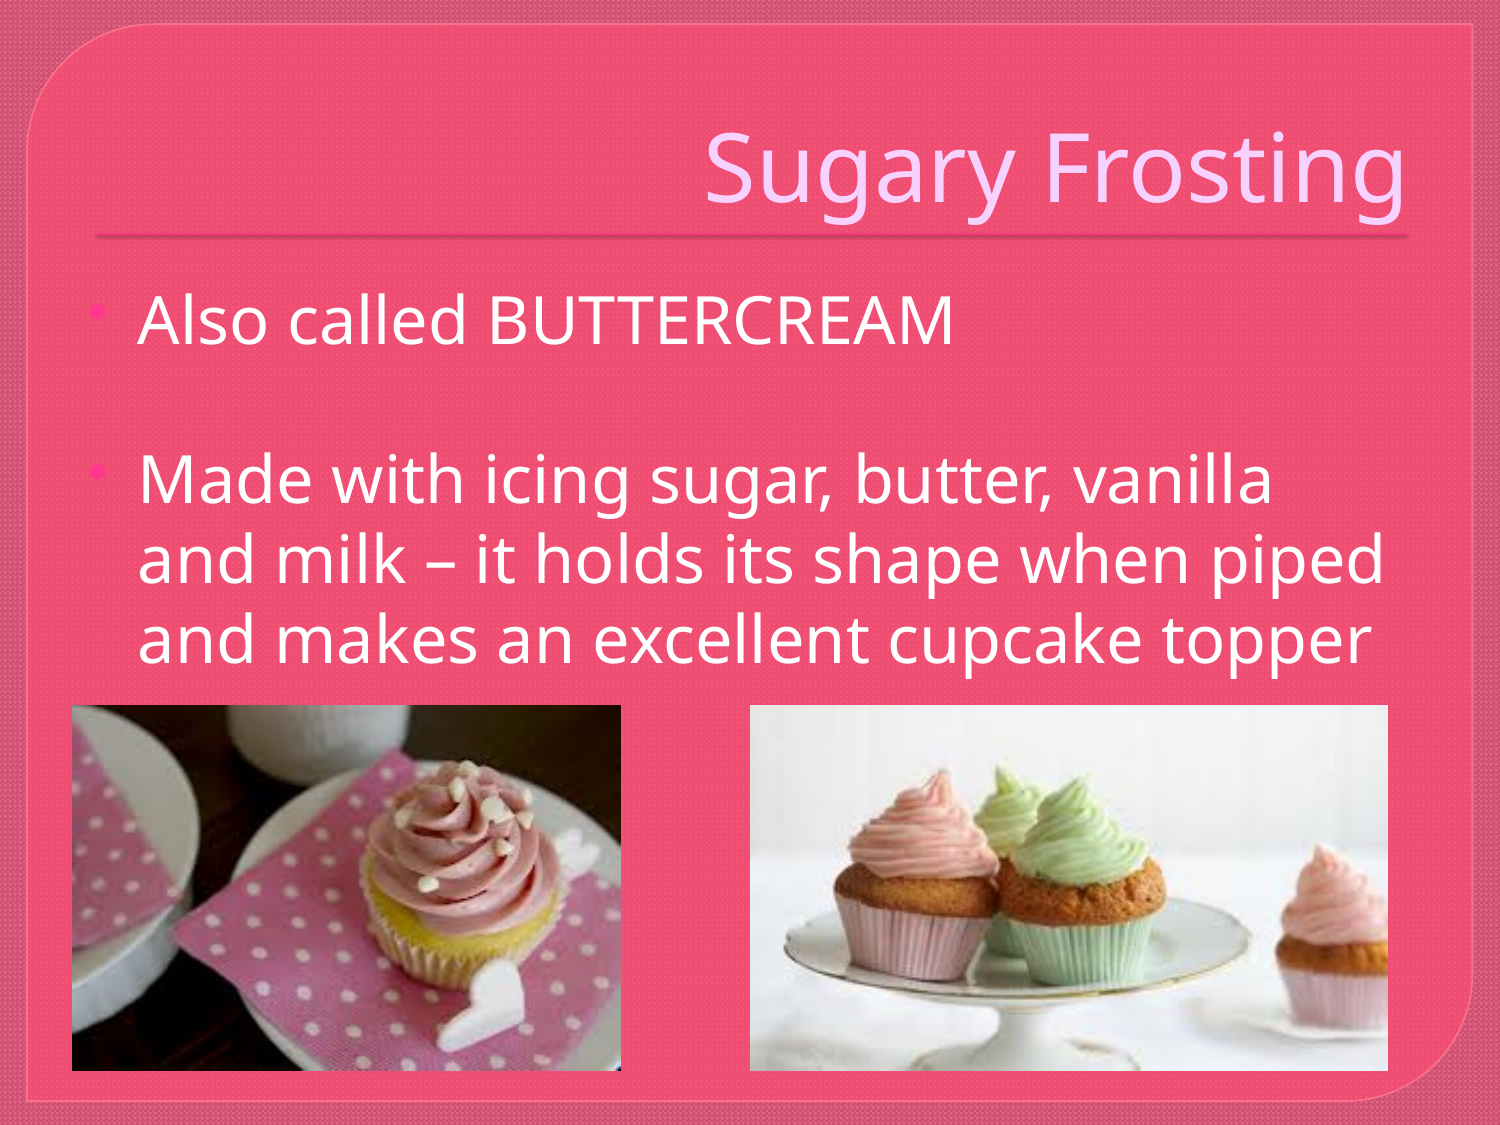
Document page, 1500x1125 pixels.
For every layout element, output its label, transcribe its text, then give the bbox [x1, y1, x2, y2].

picture [72, 705, 622, 1071]
list Also called BUTTERCREAM Made with icing sugar, butter, vanilla and milk – it holds its shape when piped and makes an excellent cupcake topper [75, 270, 1425, 1013]
title Sugary Frosting [75, 41, 1425, 230]
picture [749, 705, 1388, 1071]
